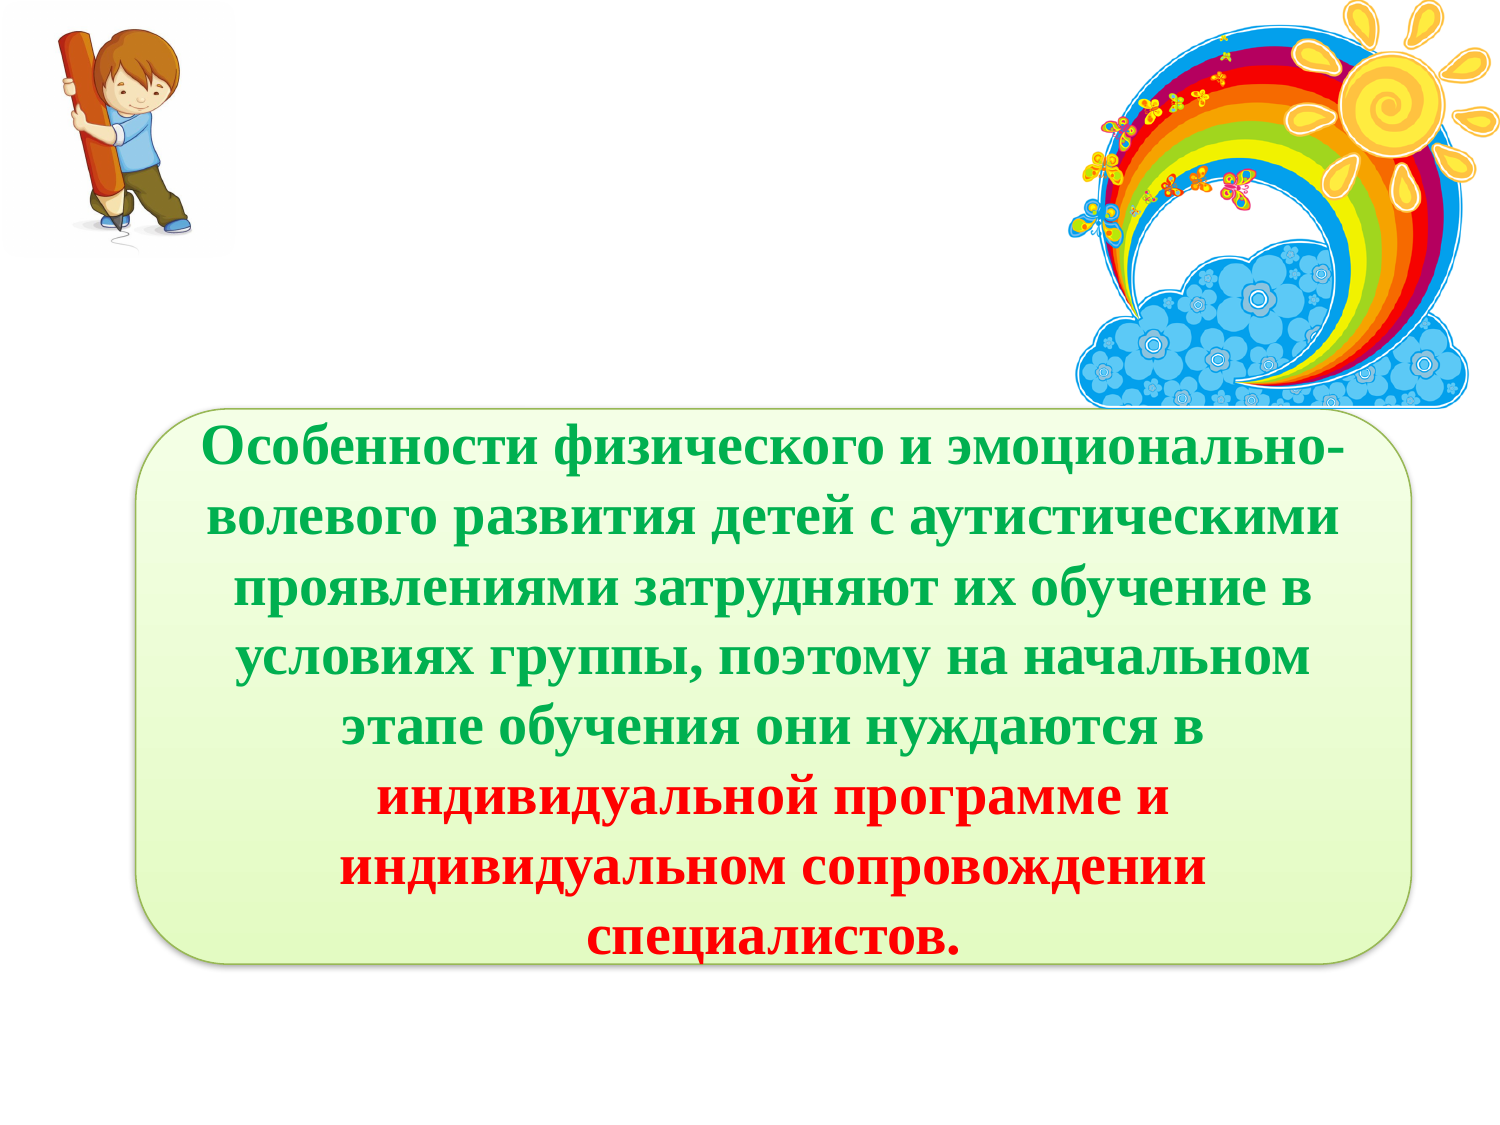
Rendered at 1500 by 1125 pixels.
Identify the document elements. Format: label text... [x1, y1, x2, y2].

text_box Особенности физического и эмоционально-волевого развития детей с аутистическими проявлениями затрудняют их обучение в условиях группы, поэтому на начальном этапе обучения они нуждаются в индивидуальной программе и индивидуальном сопровождении специалистов. [134, 408, 1413, 965]
picture [0, 0, 237, 259]
picture [1066, 0, 1500, 410]
